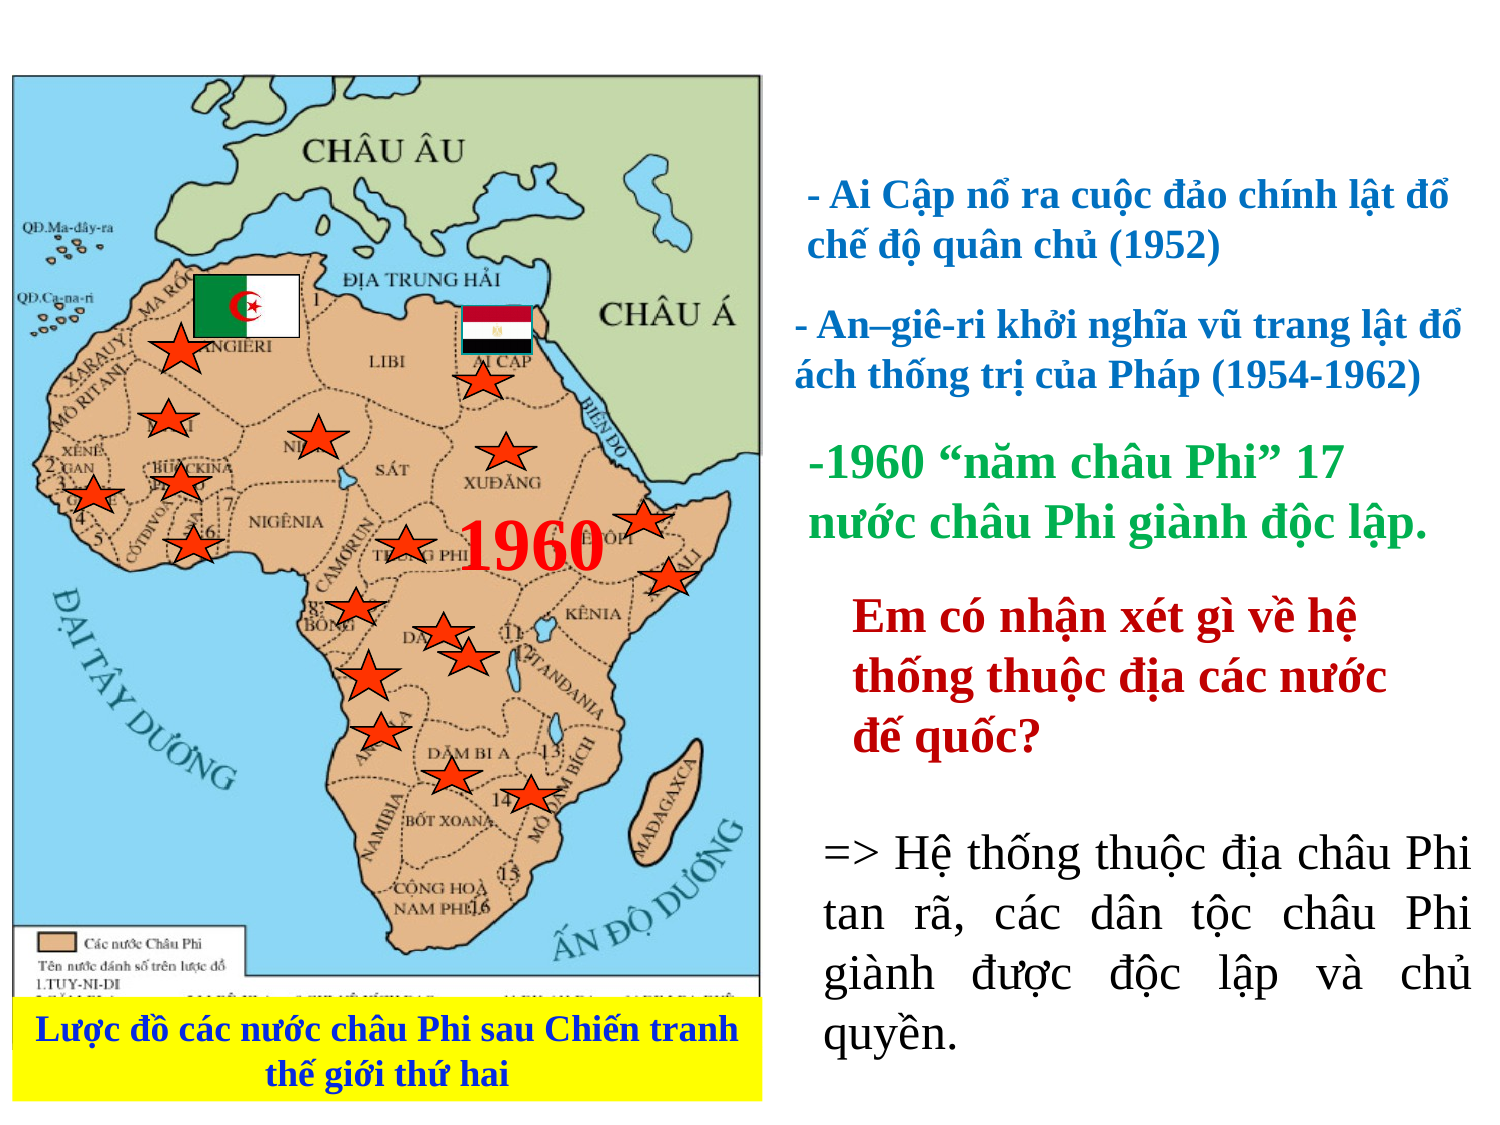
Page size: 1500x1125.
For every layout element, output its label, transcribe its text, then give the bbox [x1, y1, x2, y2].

text_box - Ai Cập nổ ra cuộc đảo chính lật đổ chế độ quân chủ (1952) [792, 159, 1500, 275]
text_box Em có nhận xét gì về hệ thống thuộc địa các nước đế quốc? [837, 574, 1453, 770]
text_box Lược đồ các nước châu Phi sau Chiến tranh thế giới thứ hai [12, 1057, 763, 1102]
text_box - An–giê-ri khởi nghĩa vũ trang lật đổ ách thống trị của Pháp (1954-1962) [779, 289, 1500, 405]
text_box [0, 477, 7, 538]
text_box => Hệ thống thuộc địa châu Phi tan rã, các dân tộc châu Phi giành được độc lập và chủ quyền. [809, 812, 1488, 1068]
picture [12, 74, 763, 1051]
text_box -1960 “năm châu Phi” 17 nước châu Phi giành độc lập. [794, 420, 1453, 556]
